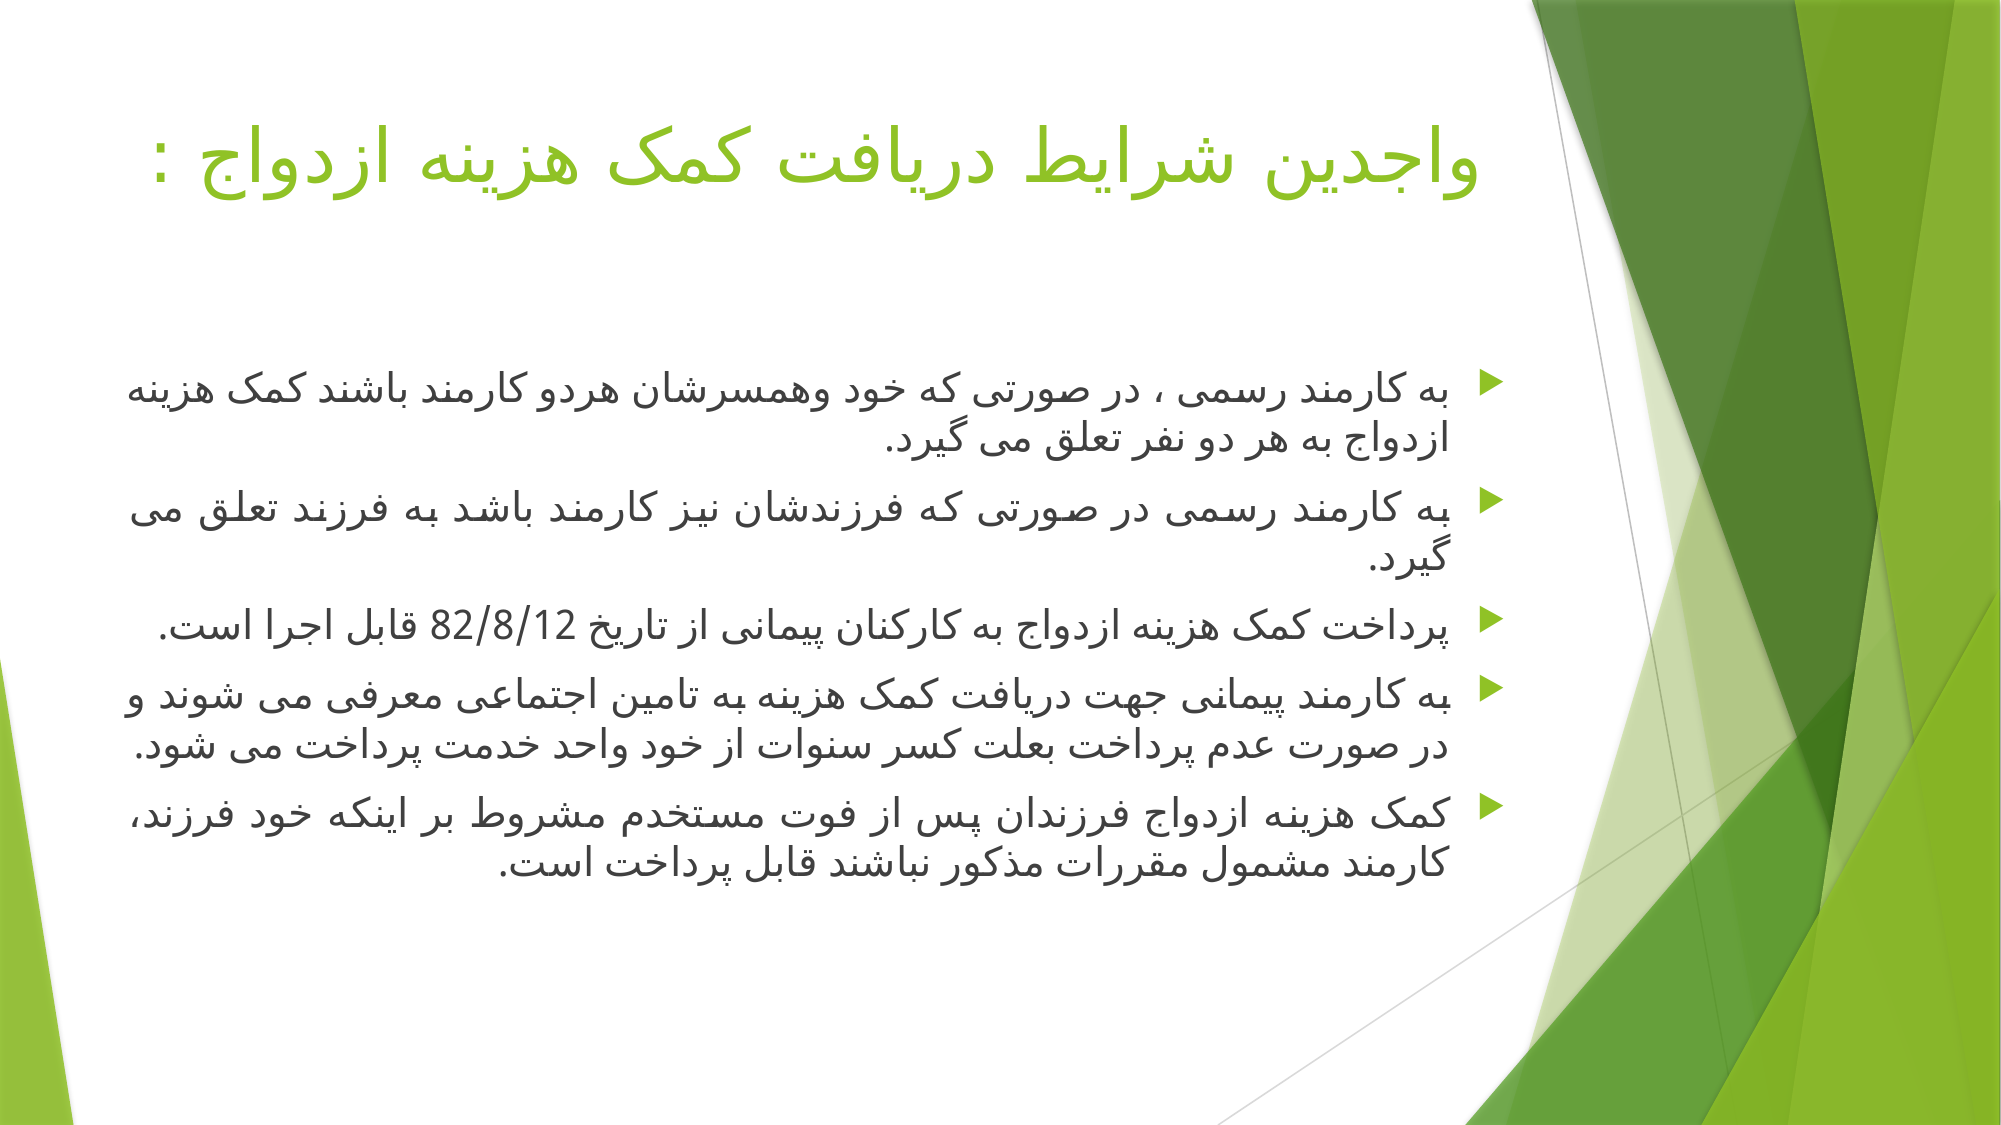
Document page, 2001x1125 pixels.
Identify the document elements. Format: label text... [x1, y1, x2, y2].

list به کارمند رسمی ، در صورتی که خود وهمسرشان هردو کارمند باشند کمک هزینه ازدواج به هر دو نفر تعلق می گیرد. به کارمند رسمی در صورتی که فرزندشان نیز کارمند باشد به فرزند تعلق می گیرد. پرداخت کمک هزینه ازدواج به کارکنان پیمانی از تاریخ 82/8/12 قابل اجرا است. به کارمند پیمانی جهت دریافت کمک هزینه به تامین اجتماعی معرفی می شوند و در صورت عدم پرداخت بعلت کسر سنوات از خود واحد خدمت پرداخت می شود. کمک هزینه ازدواج فرزندان پس از فوت مستخدم مشروط بر اینکه خود فرزند، کارمند مشمول مقررات مذکور نباشند قابل پرداخت است. [111, 354, 1522, 992]
title واجدین شرایط دریافت کمک هزینه ازدواج : [111, 99, 1522, 317]
